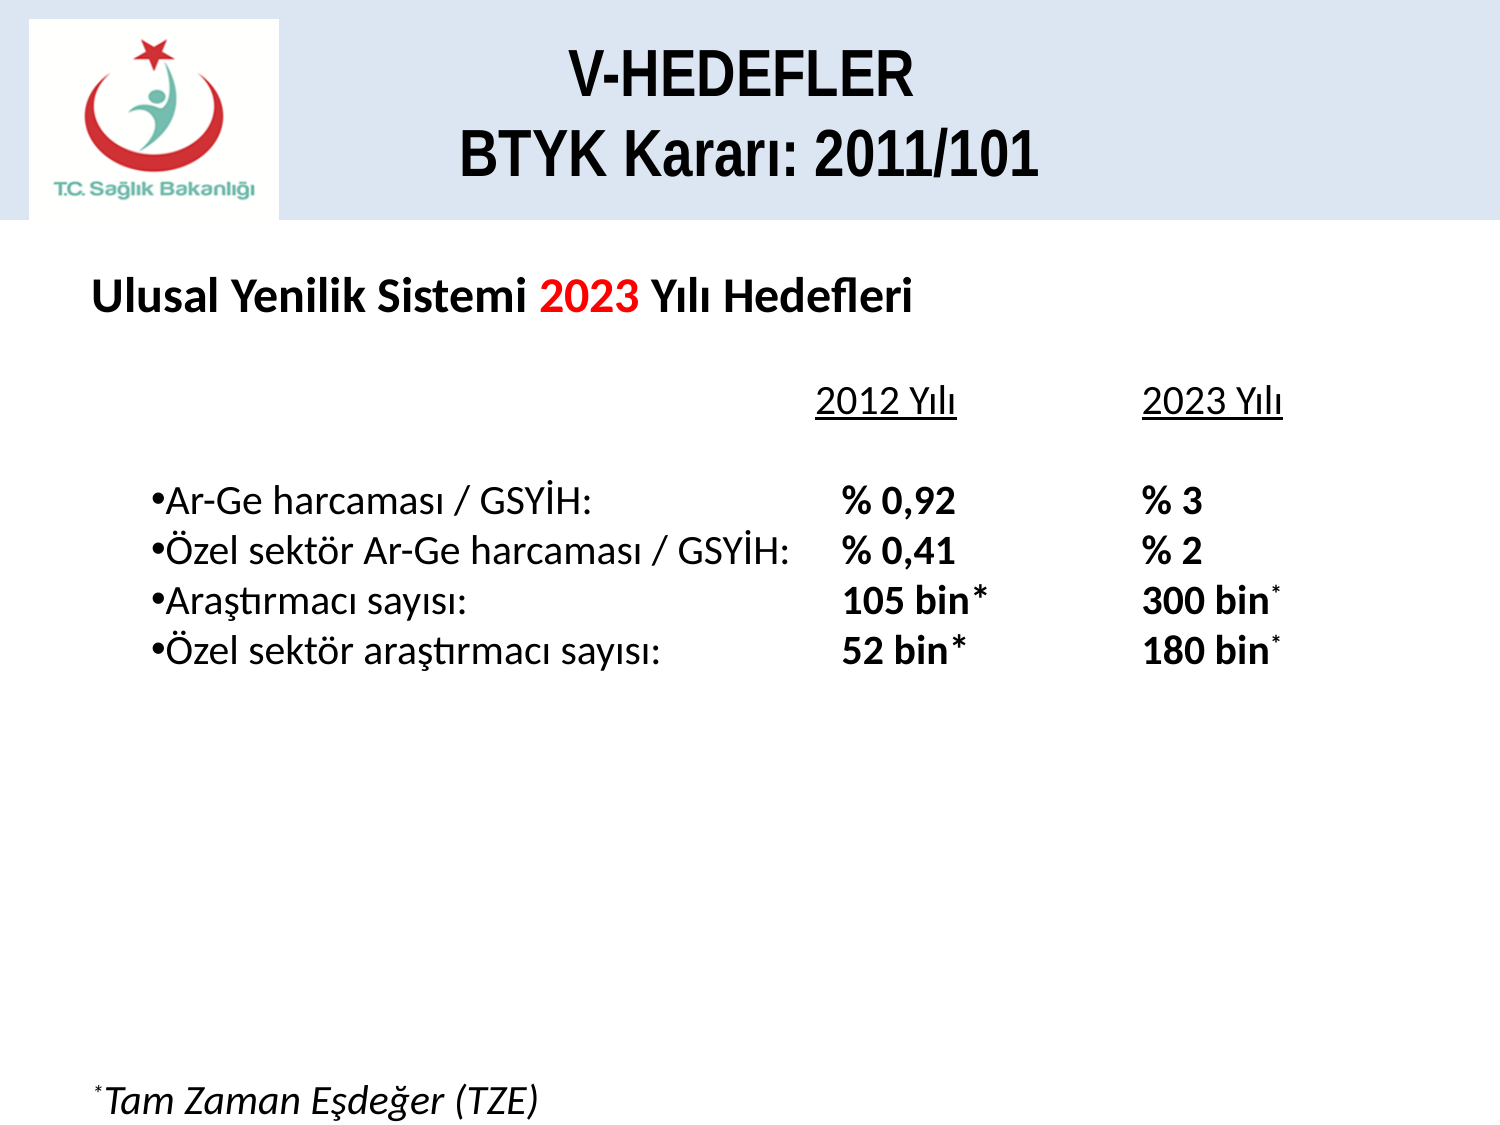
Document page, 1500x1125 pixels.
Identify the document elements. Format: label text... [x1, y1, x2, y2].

list Ulusal Yenilik Sistemi 2023 Yılı Hedefleri 2012 Yılı 2023 Yılı Ar-Ge harcaması / GSYİH: % 0,92 % 3 Özel sektör Ar-Ge harcaması / GSYİH: % 0,41 % 2 Araştırmacı sayısı: 105 bin* 300 bin* Özel sektör araştırmacı sayısı: 52 bin* 180 bin* *Tam Zaman Eşdeğer (TZE) [76, 255, 1430, 1004]
picture [29, 18, 279, 221]
title V-HEDEFLER BTYK Kararı: 2011/101 [0, 0, 1500, 220]
